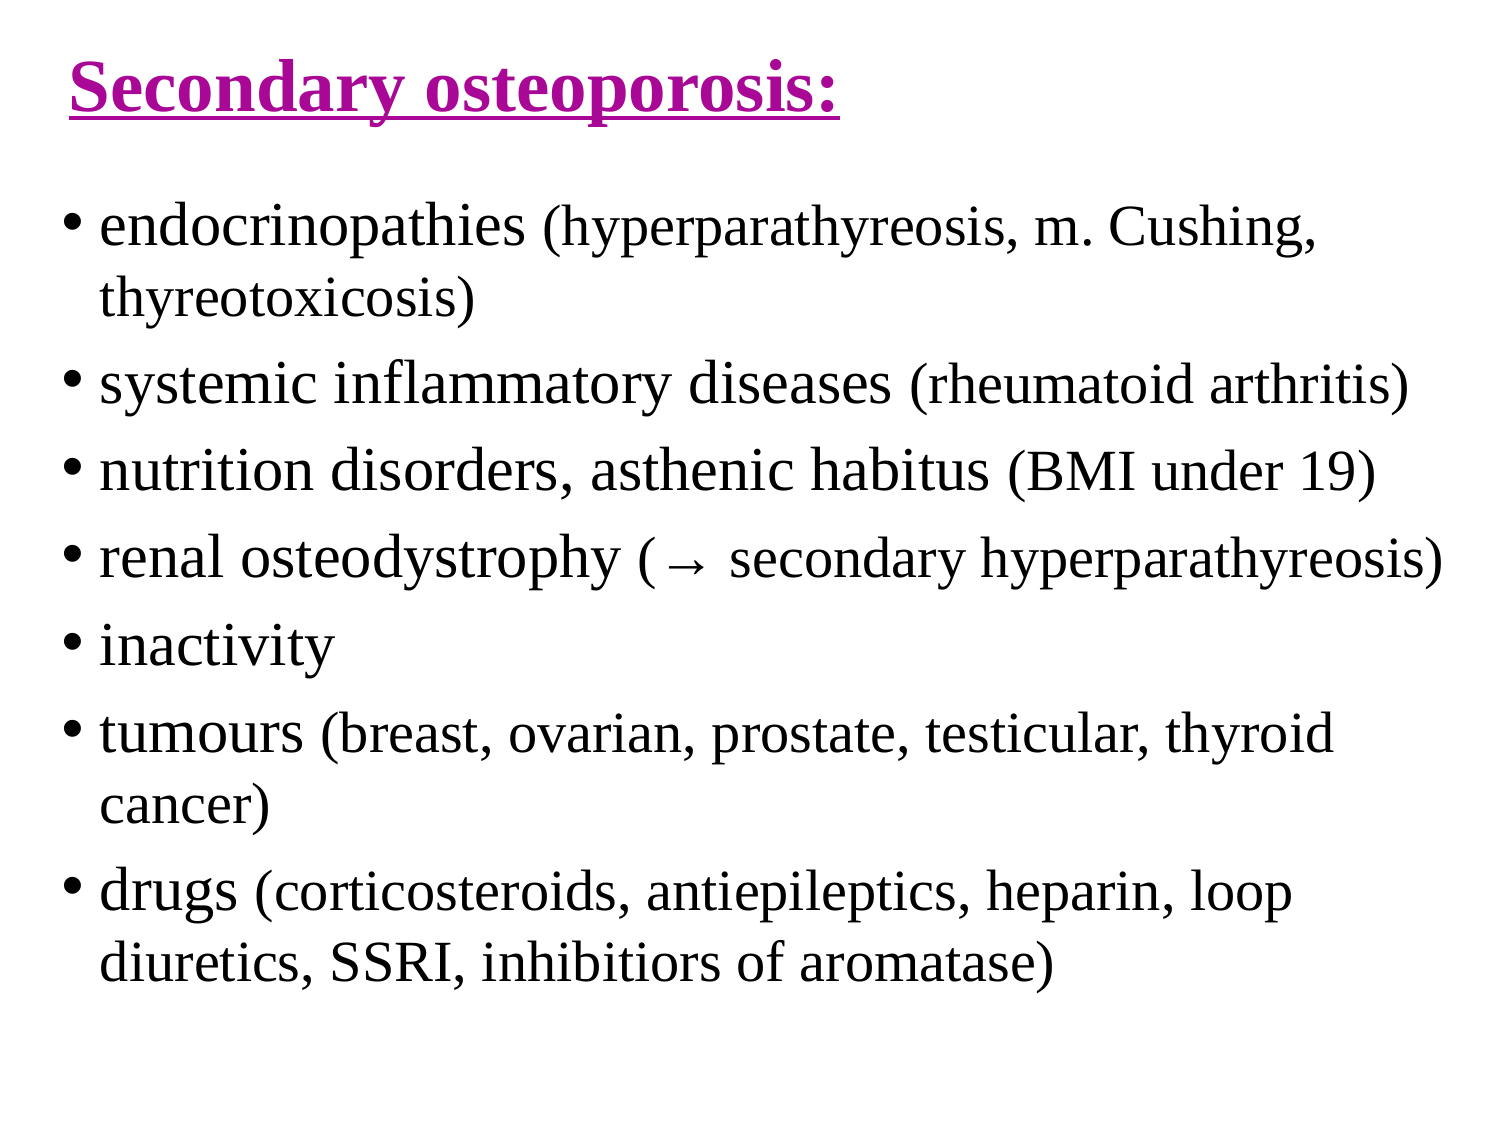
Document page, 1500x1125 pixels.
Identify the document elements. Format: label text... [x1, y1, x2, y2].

text_box Secondary osteoporosis: [53, 29, 856, 134]
text_box endocrinopathies (hyperparathyreosis, m. Cushing, thyreotoxicosis) systemic inflammatory diseases (rheumatoid arthritis) nutrition disorders, asthenic habitus (BMI under 19) renal osteodystrophy (→ secondary hyperparathyreosis) inactivity tumours (breast, ovarian, prostate, testicular, thyroid cancer) drugs (corticosteroids, antiepileptics, heparin, loop diuretics, SSRI, inhibitiors of aromatase) [46, 175, 1465, 1001]
